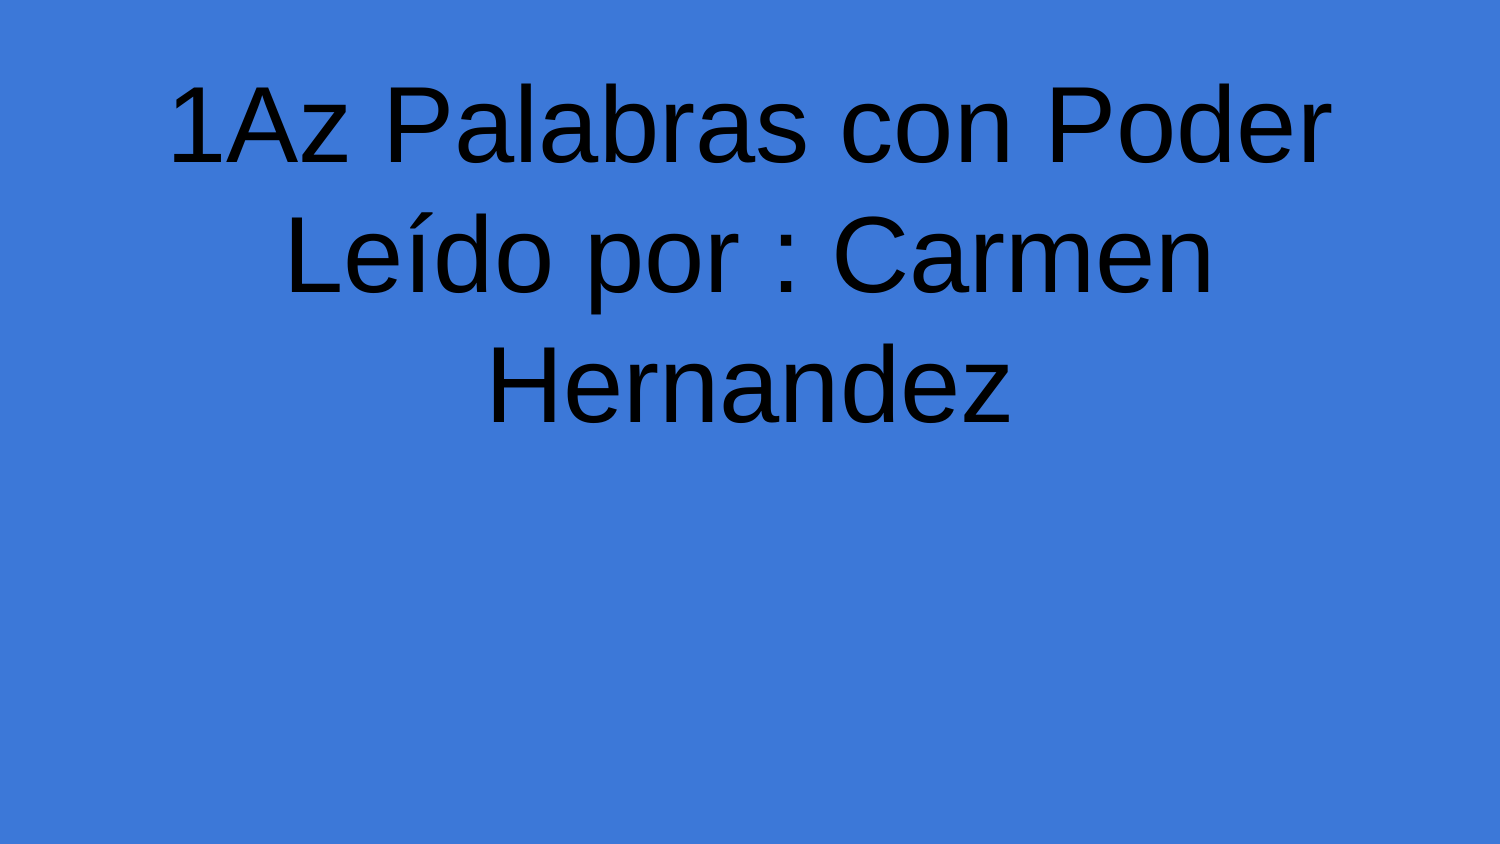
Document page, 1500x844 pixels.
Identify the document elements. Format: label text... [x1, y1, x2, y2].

title 1Az Palabras con Poder Leído por : Carmen Hernandez [51, 122, 1449, 459]
